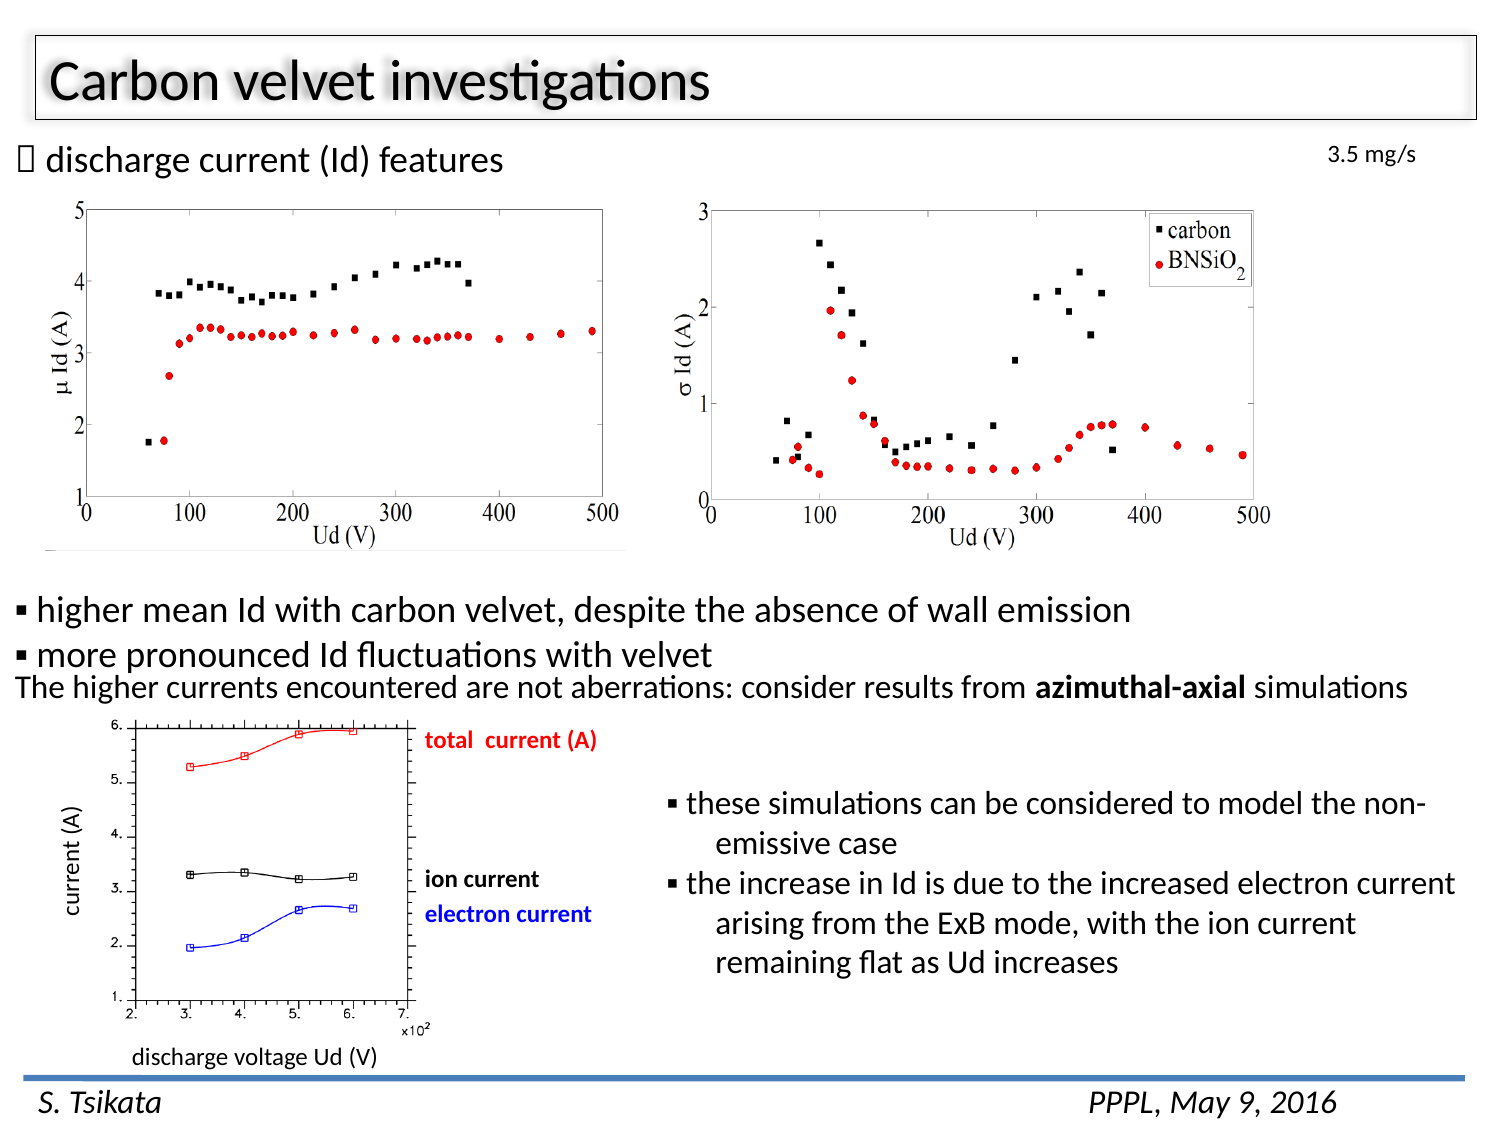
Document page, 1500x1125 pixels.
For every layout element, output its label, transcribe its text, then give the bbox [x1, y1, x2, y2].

text_box electron current [438, 890, 633, 936]
text_box ion current [438, 855, 633, 890]
text_box current (A) [46, 785, 92, 931]
text_box S. Tsikata PPPL, May 9, 2016 [23, 1073, 1500, 1125]
picture [667, 194, 1276, 551]
text_box  discharge current (Id) features ▪ higher mean Id with carbon velvet, despite the absence of wall emission ▪ more pronounced Id fluctuations with velvet [0, 127, 1500, 658]
text_box total current (A) [436, 716, 633, 761]
text_box 3.5 mg/s [1312, 130, 1442, 175]
picture [102, 714, 434, 1040]
text_box ▪ these simulations can be considered to model the non-emissive case ▪ the increase in Id is due to the increased electron current arising from the ExB mode, with the ion current remaining flat as Ud increases [644, 773, 1500, 1028]
text_box discharge voltage Ud (V) [117, 1046, 434, 1073]
text_box Carbon velvet investigations [35, 35, 1477, 120]
text_box The higher currents encountered are not aberrations: consider results from azimuthal-axial simulations [0, 658, 1500, 1125]
picture [45, 194, 627, 551]
